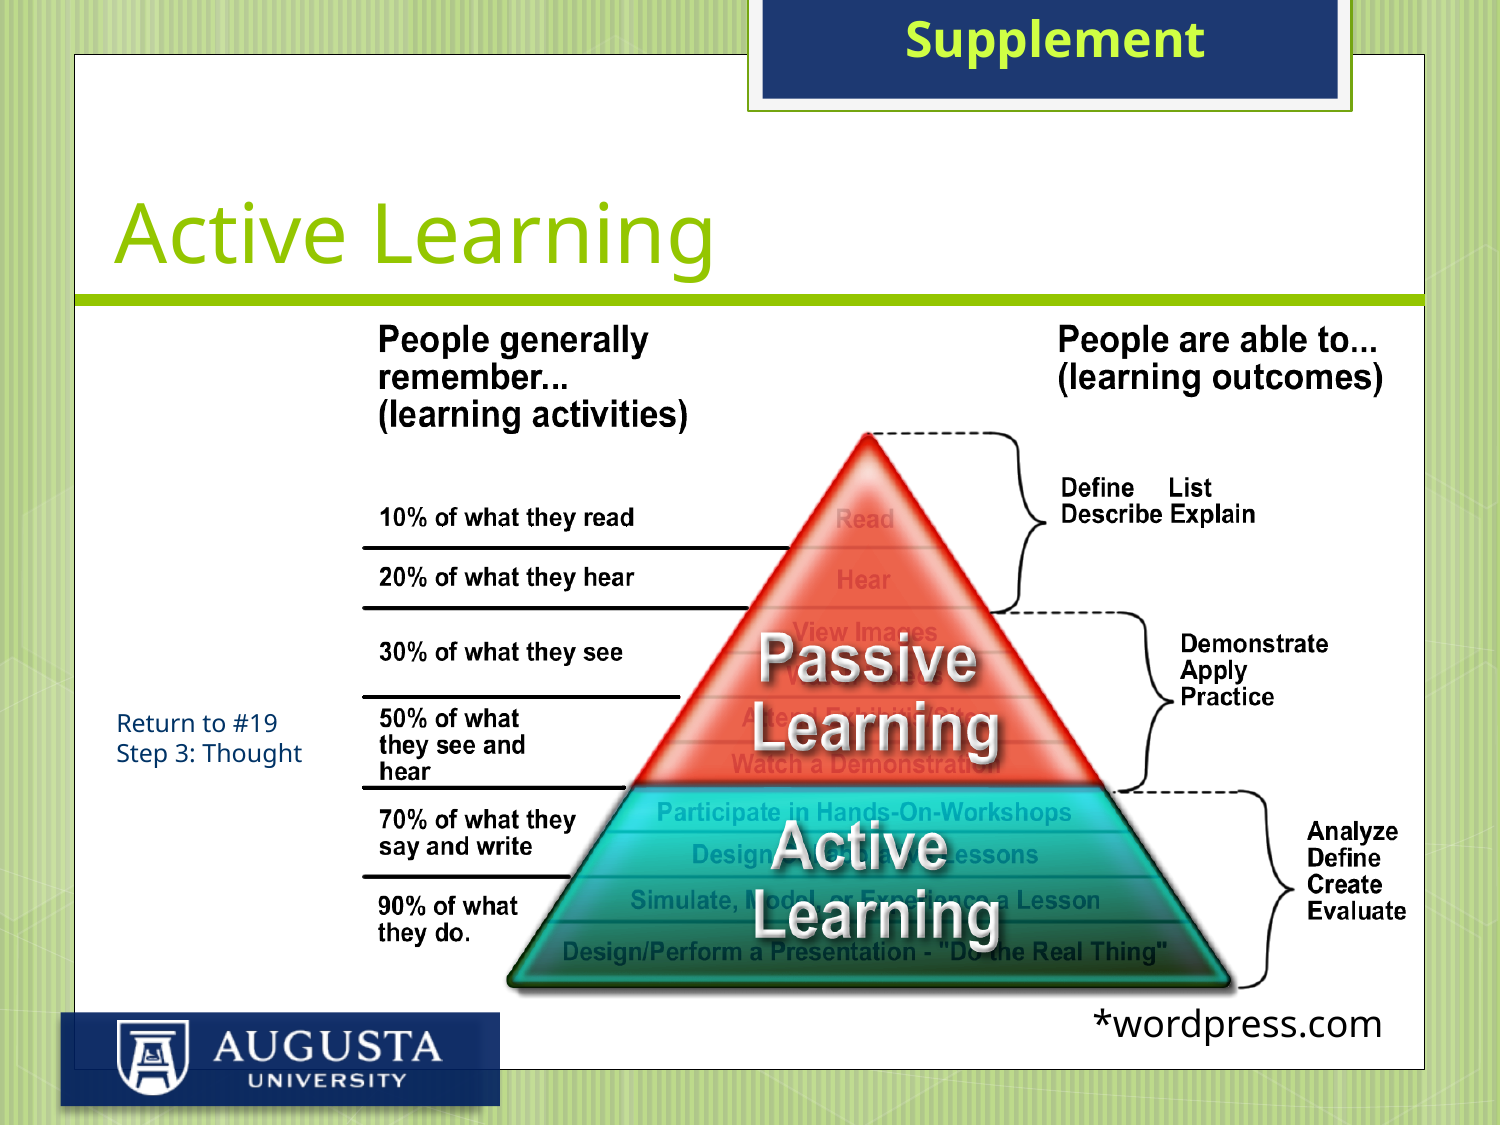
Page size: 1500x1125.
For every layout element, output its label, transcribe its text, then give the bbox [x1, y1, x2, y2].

picture [362, 324, 1406, 999]
text_box *wordpress.com [1077, 1007, 1399, 1053]
picture [117, 1020, 443, 1099]
title Active Learning [99, 99, 1324, 288]
list Supplement [762, 0, 1338, 88]
text_box Return to #19 Step 3: Thought [101, 699, 318, 775]
